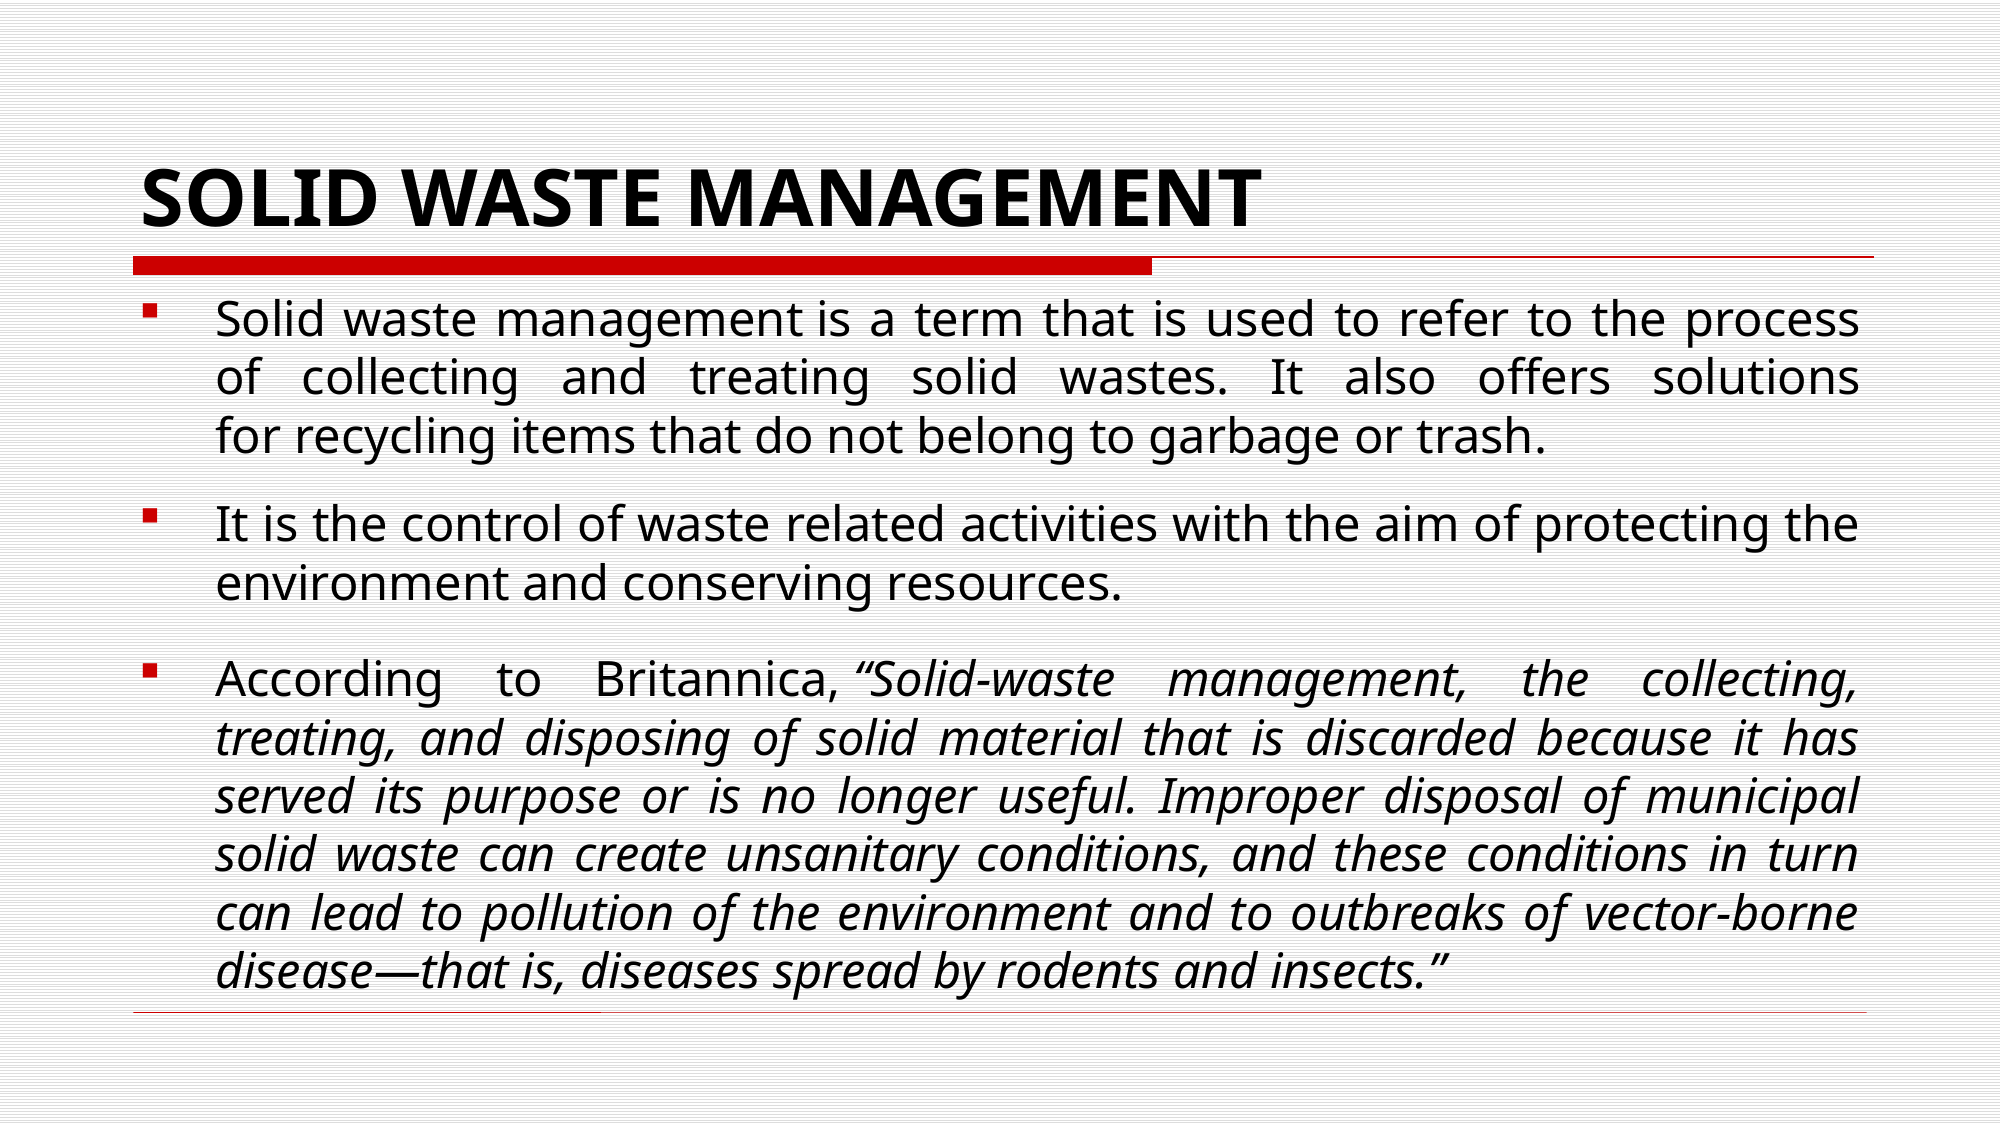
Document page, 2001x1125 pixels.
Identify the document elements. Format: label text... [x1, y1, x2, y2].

title SOLID WASTE MANAGEMENT [125, 50, 1876, 250]
list Solid waste management is a term that is used to refer to the process of collecting and treating solid wastes. It also offers solutions for recycling items that do not belong to garbage or trash. It is the control of waste related activities with the aim of protecting the environment and conserving resources. According to Britannica, “Solid-waste management, the collecting, treating, and disposing of solid material that is discarded because it has served its purpose or is no longer useful. Improper disposal of municipal solid waste can create unsanitary conditions, and these conditions in turn can lead to pollution of the environment and to outbreaks of vector-borne disease—that is, diseases spread by rodents and insects.” [123, 279, 1876, 1021]
